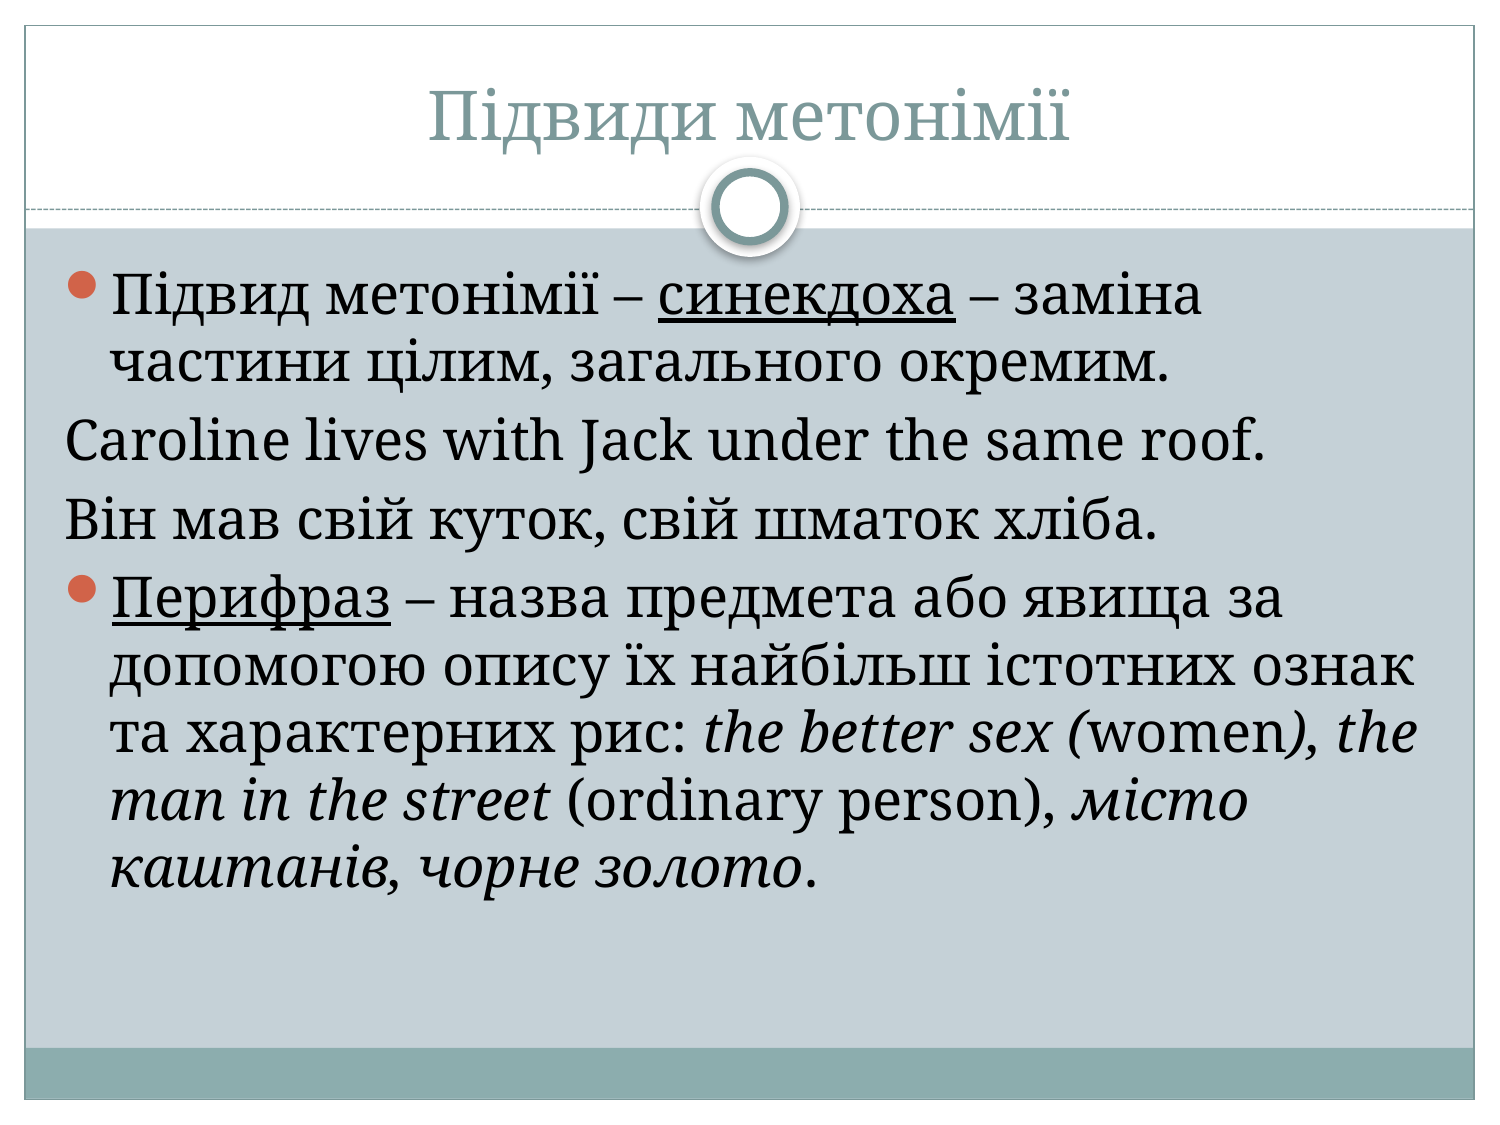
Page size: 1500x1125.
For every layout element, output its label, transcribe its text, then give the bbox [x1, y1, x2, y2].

list Підвид метонімії – синекдоха – заміна частини цілим, загального окремим. Caroline lives with Jack under the same roof. Він мав свій куток, свій шматок хліба. Перифраз – назва предмета або явища за допомогою опису їх найбільш істотних ознак та характерних рис: the better sex (women), the man in the street (ordinary person), місто каштанів, чорне золото. [49, 250, 1445, 1001]
title Підвиди метонімії [49, 37, 1450, 162]
